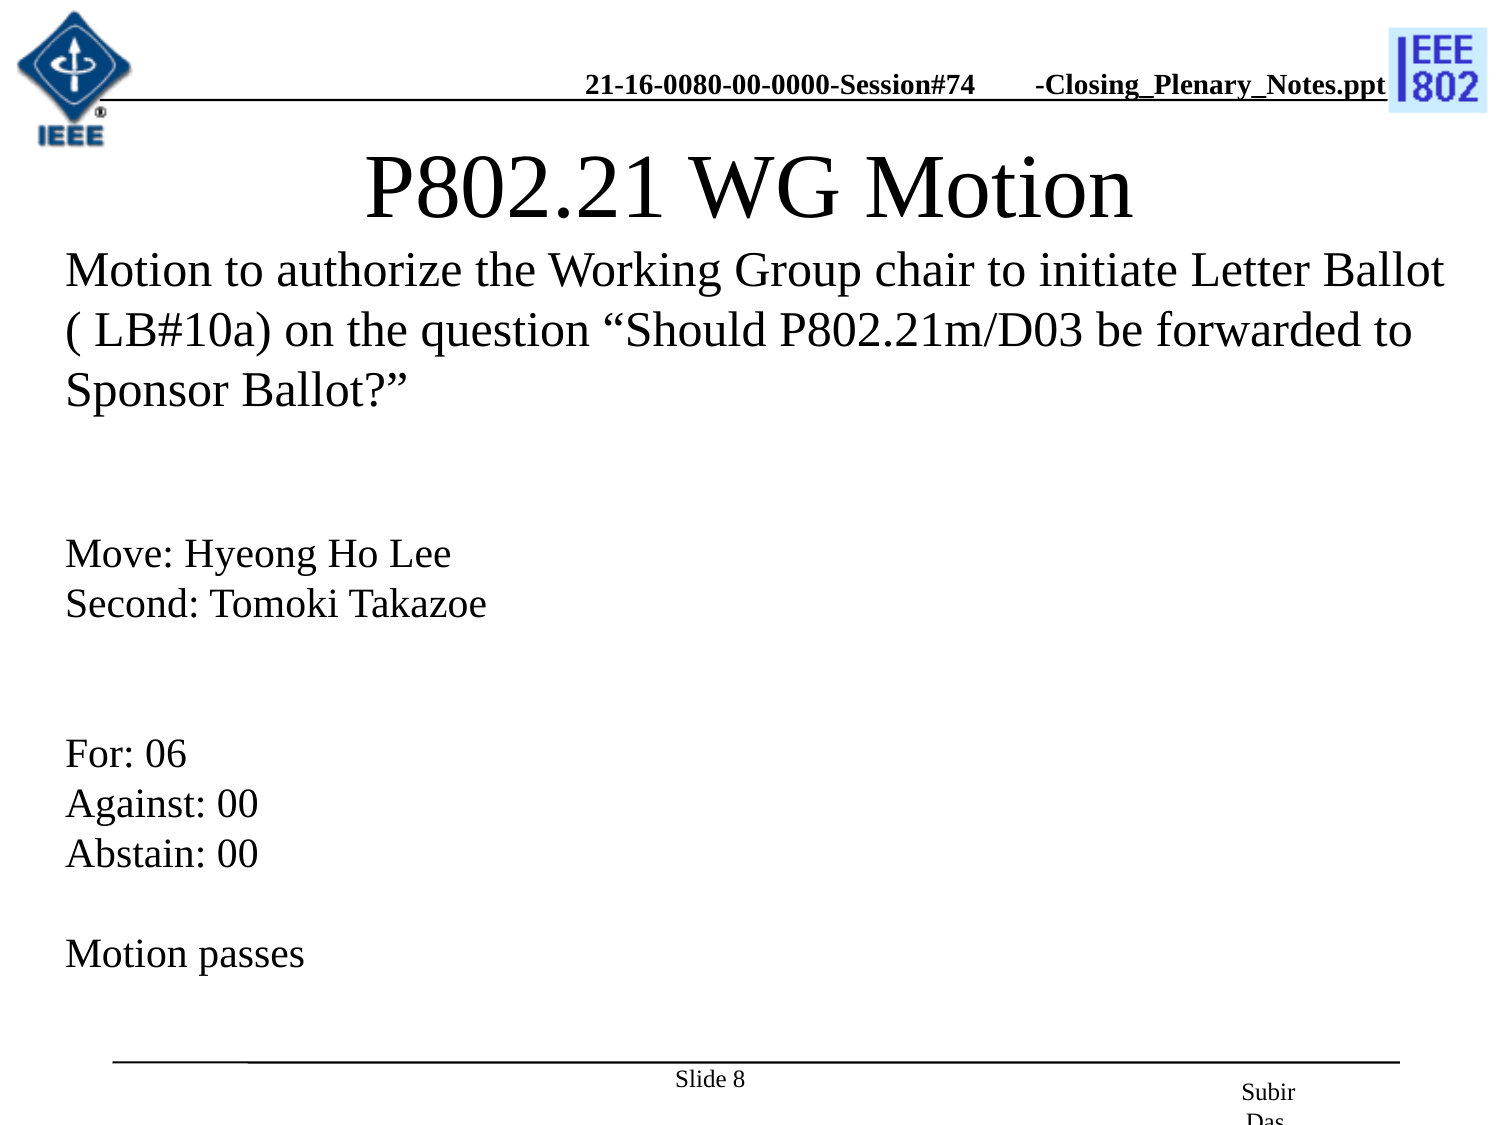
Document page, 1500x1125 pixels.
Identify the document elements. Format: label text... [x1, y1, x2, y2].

title P802.21 WG Motion [112, 124, 1388, 228]
text_box Slide 8 [675, 1062, 838, 1093]
text_box Motion to authorize the Working Group chair to initiate Letter Ballot ( LB#10a) on the question “Should P802.21m/D03 be forwarded to Sponsor Ballot?” Move: Hyeong Ho Lee Second: Tomoki Takazoe For: 06 Against: 00 Abstain: 00 Motion passes [49, 228, 1475, 984]
picture [12, 9, 137, 150]
slide_number Subir Das, Chair, IEEE 802.21 [1224, 1074, 1312, 1106]
picture [1374, 9, 1499, 138]
